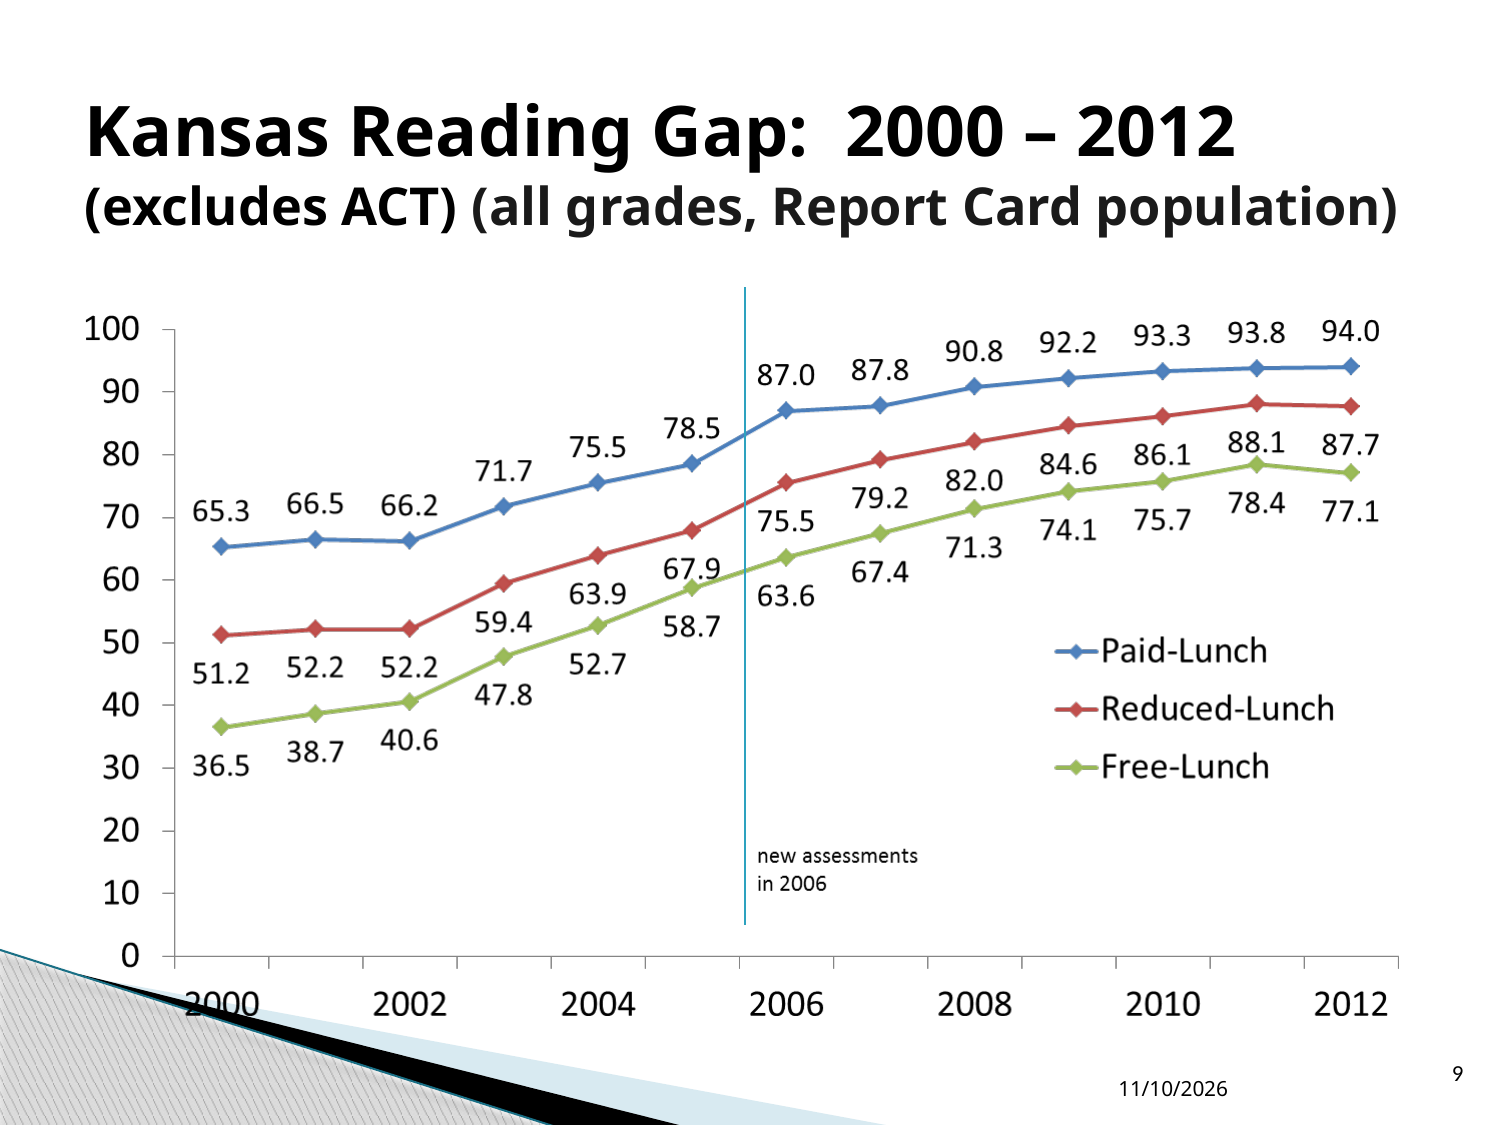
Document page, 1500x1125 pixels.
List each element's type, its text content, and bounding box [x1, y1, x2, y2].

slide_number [1103, 1057, 1418, 1112]
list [61, 287, 1429, 1047]
title Kansas Reading Gap: 2000 – 2012 (excludes ACT) (all grades, Report Card population) [69, 62, 1420, 245]
slide_number 9 [1418, 1051, 1479, 1112]
